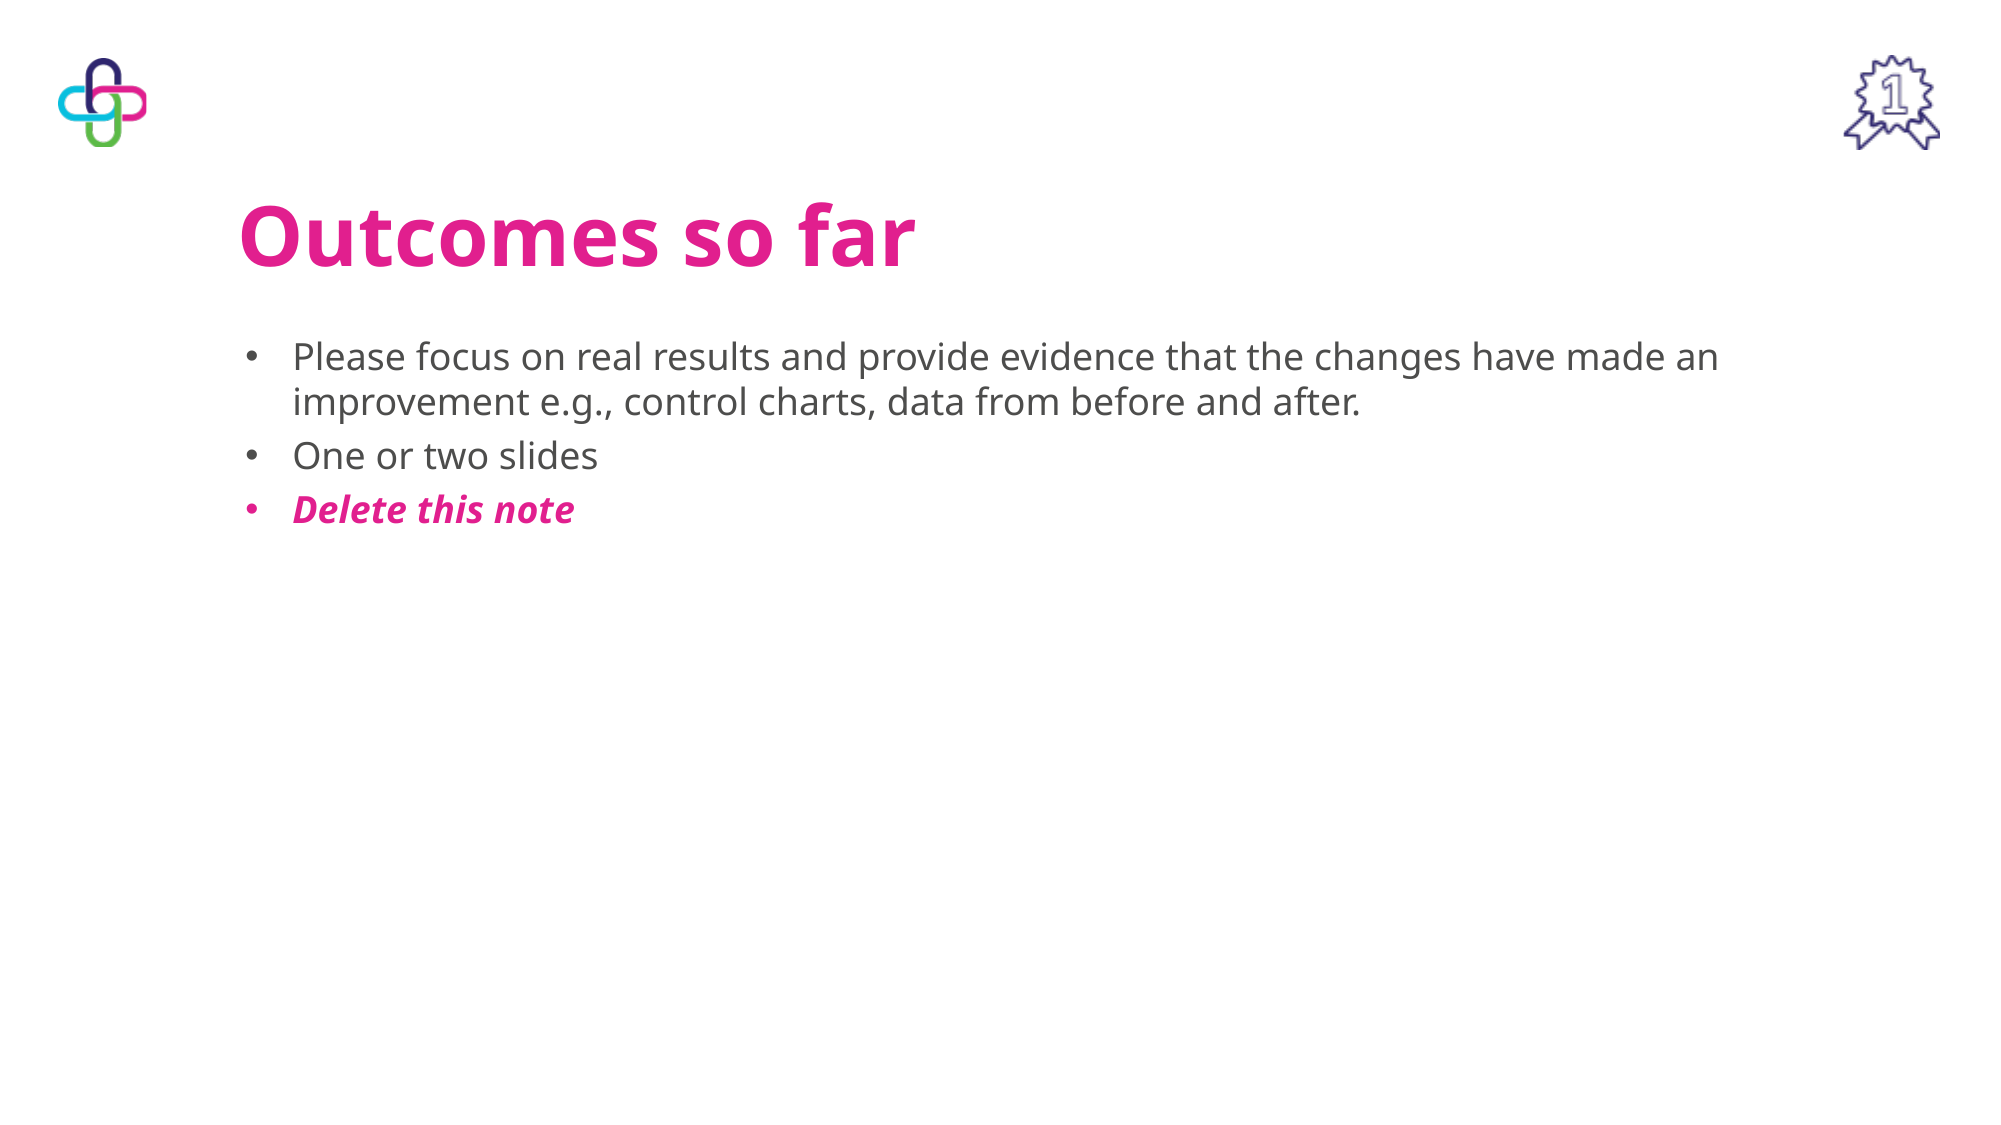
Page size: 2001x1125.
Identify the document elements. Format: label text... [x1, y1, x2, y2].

title Outcomes so far [222, 173, 1762, 305]
picture [1843, 55, 1940, 150]
text_box Please focus on real results and provide evidence that the changes have made an improvement e.g., control charts, data from before and after. One or two slides Delete this note [237, 325, 1762, 593]
